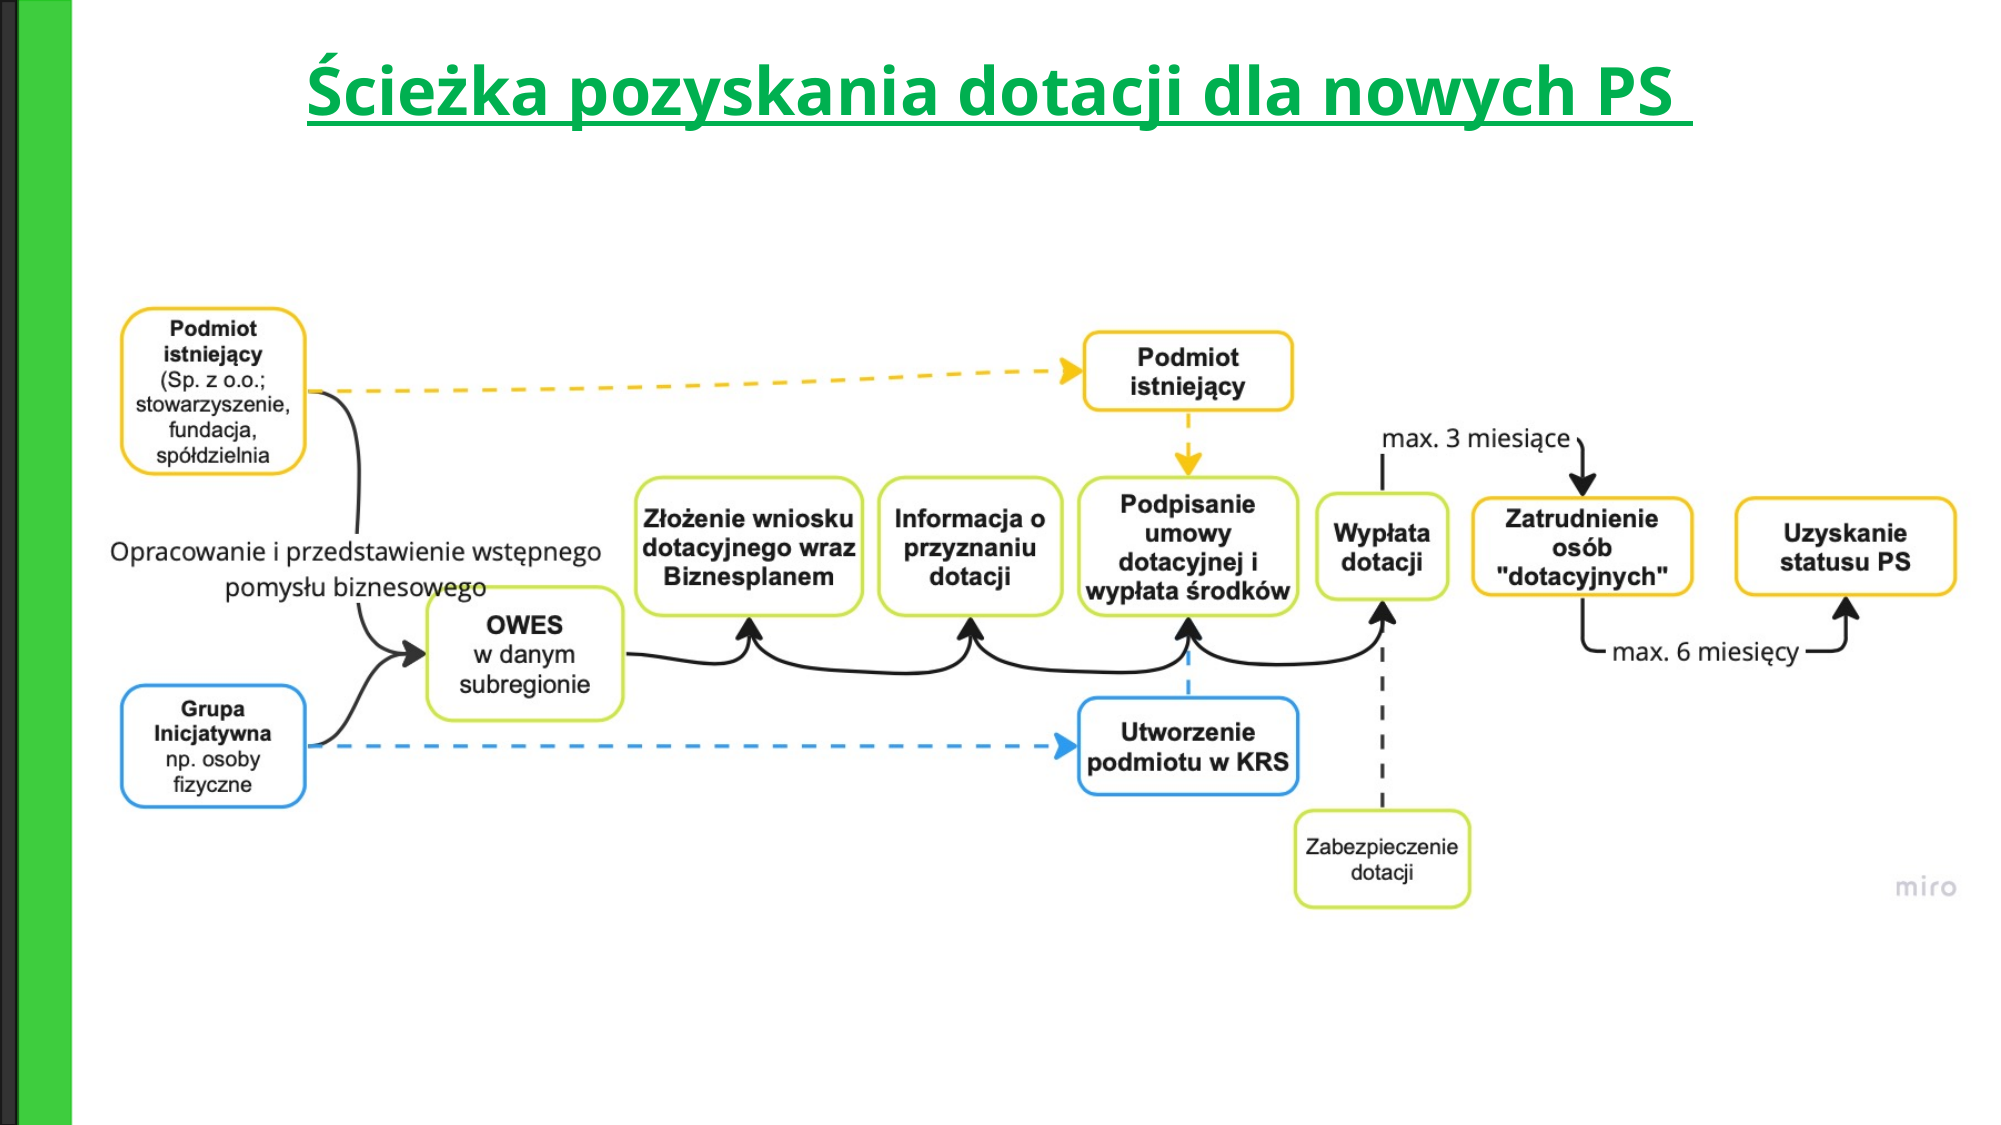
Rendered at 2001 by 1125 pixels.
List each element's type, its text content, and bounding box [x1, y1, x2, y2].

text_box [0, 0, 17, 1125]
picture [87, 296, 2000, 941]
text_box [17, 0, 72, 1125]
title Ścieżka pozyskania dotacji dla nowych PS [268, 32, 1732, 146]
